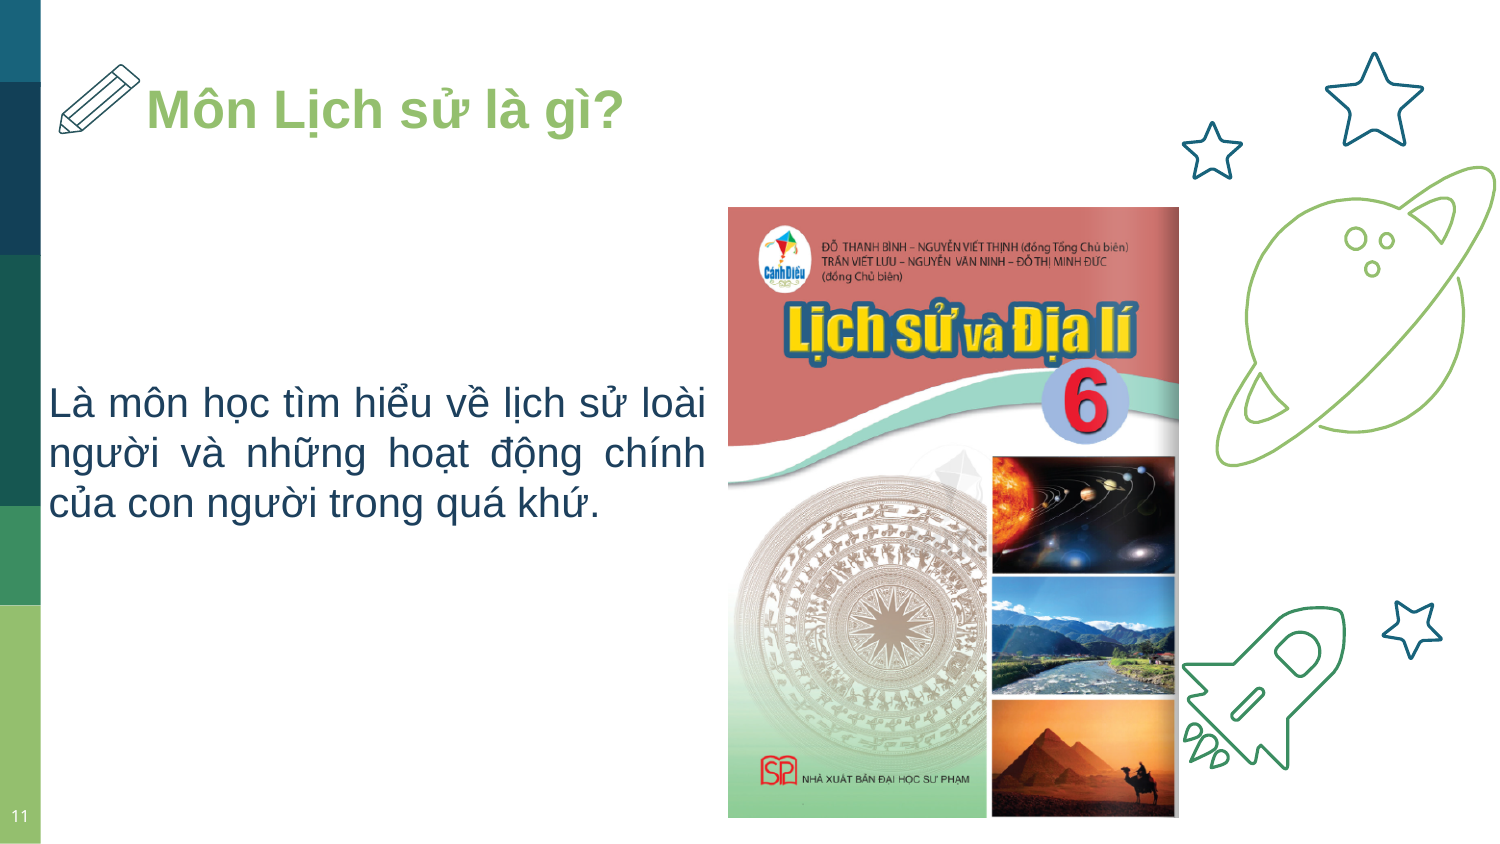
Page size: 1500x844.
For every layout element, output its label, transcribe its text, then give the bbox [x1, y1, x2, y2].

slide_number 11 [0, 790, 49, 844]
text_box Là môn học tìm hiểu về lịch sử loài người và những hoạt động chính của con người trong quá khứ. [33, 368, 722, 534]
title Môn Lịch sử là gì? [71, 12, 856, 155]
picture [728, 206, 1179, 818]
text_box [59, 64, 140, 134]
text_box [1184, 607, 1345, 769]
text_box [1216, 167, 1495, 466]
